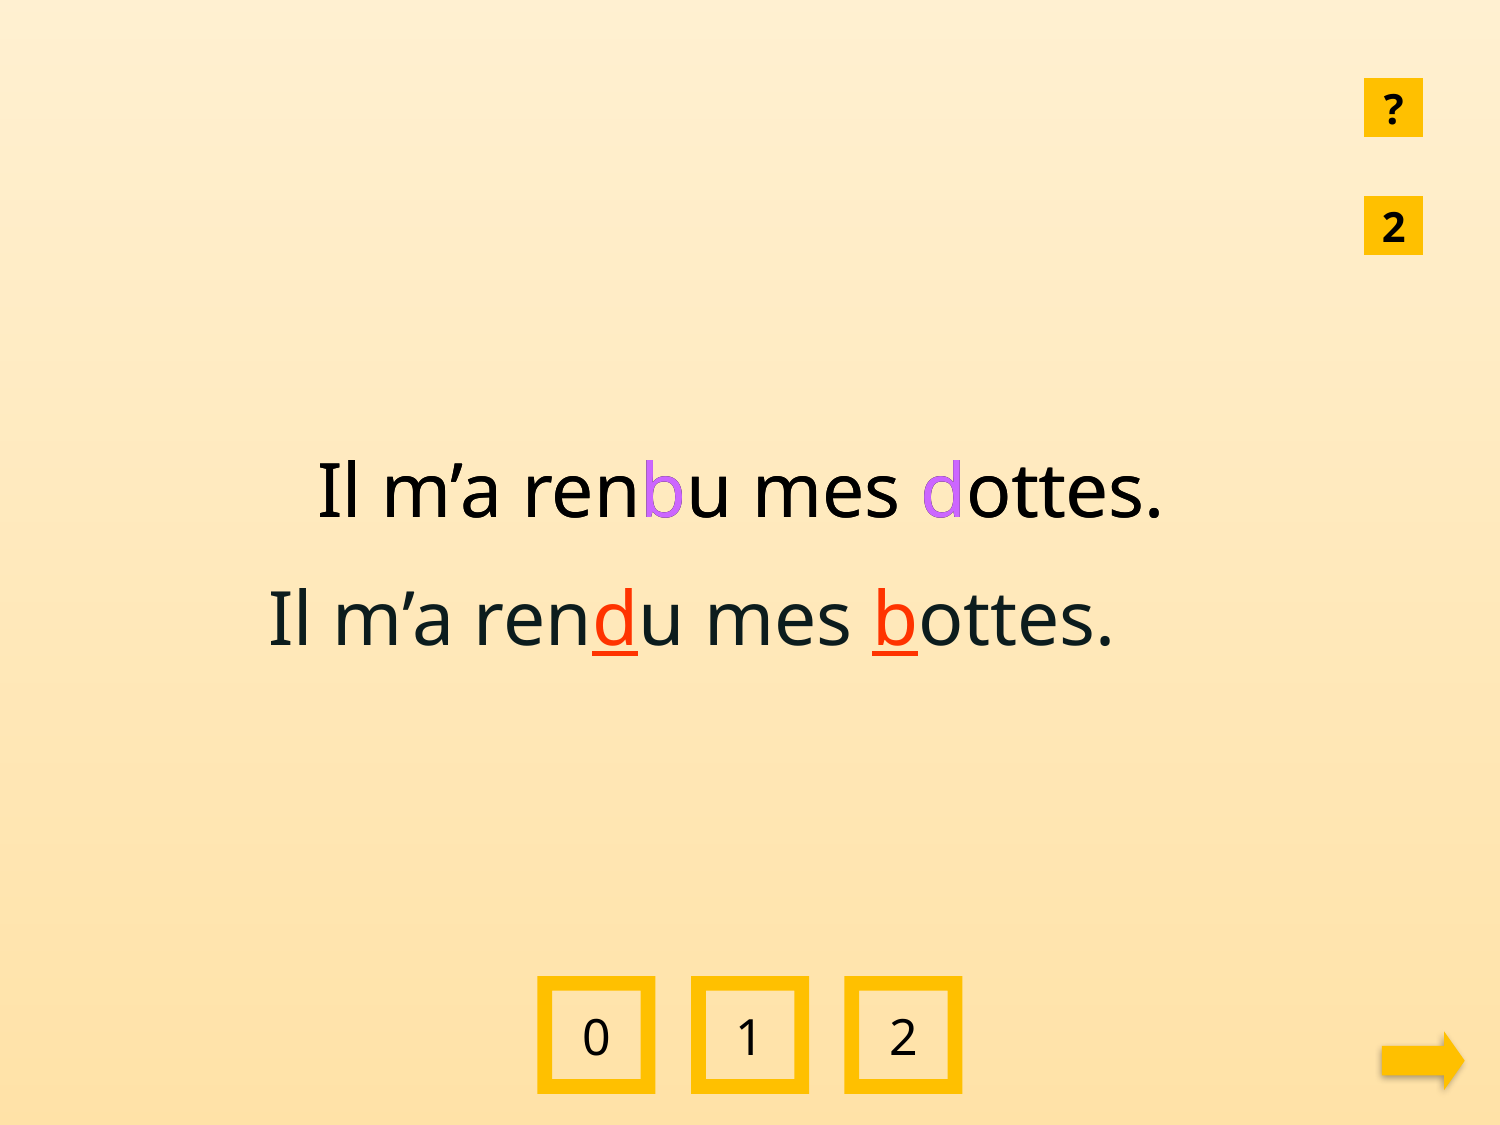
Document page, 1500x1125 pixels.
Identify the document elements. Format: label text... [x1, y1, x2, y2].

text_box Il m’a renbu mes dottes. [302, 435, 1180, 541]
text_box Il m’a rendu mes bottes. [253, 562, 1258, 668]
text_box 0 [537, 976, 656, 1094]
text_box [1381, 1031, 1465, 1091]
text_box ? [1364, 78, 1424, 138]
text_box 2 [1364, 196, 1424, 256]
text_box 1 [691, 976, 810, 1094]
text_box 2 [844, 976, 963, 1094]
